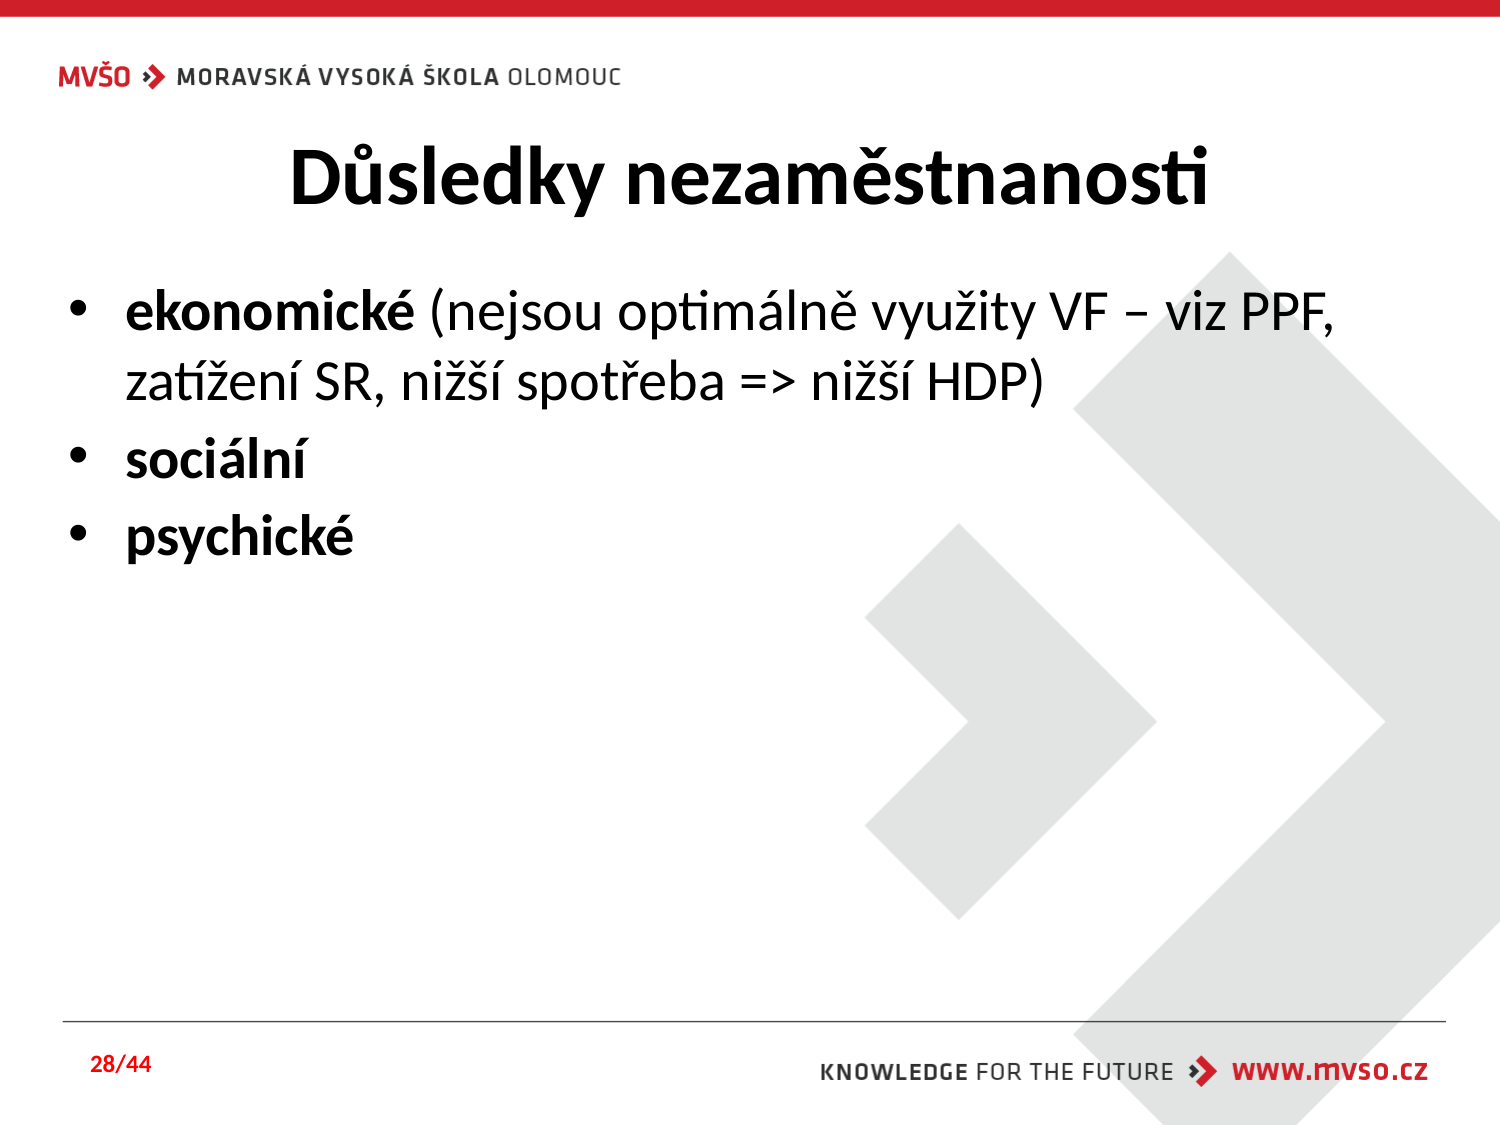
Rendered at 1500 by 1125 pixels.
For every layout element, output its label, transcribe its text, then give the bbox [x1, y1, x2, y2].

text_box 28/44 [74, 1040, 213, 1085]
picture [0, 0, 1500, 1125]
list ekonomické (nejsou optimálně využity VF – viz PPF, zatížení SR, nižší spotřeba => nižší HDP) sociální psychické [34, 265, 1453, 1008]
title Důsledky nezaměstnanosti [75, 77, 1425, 265]
